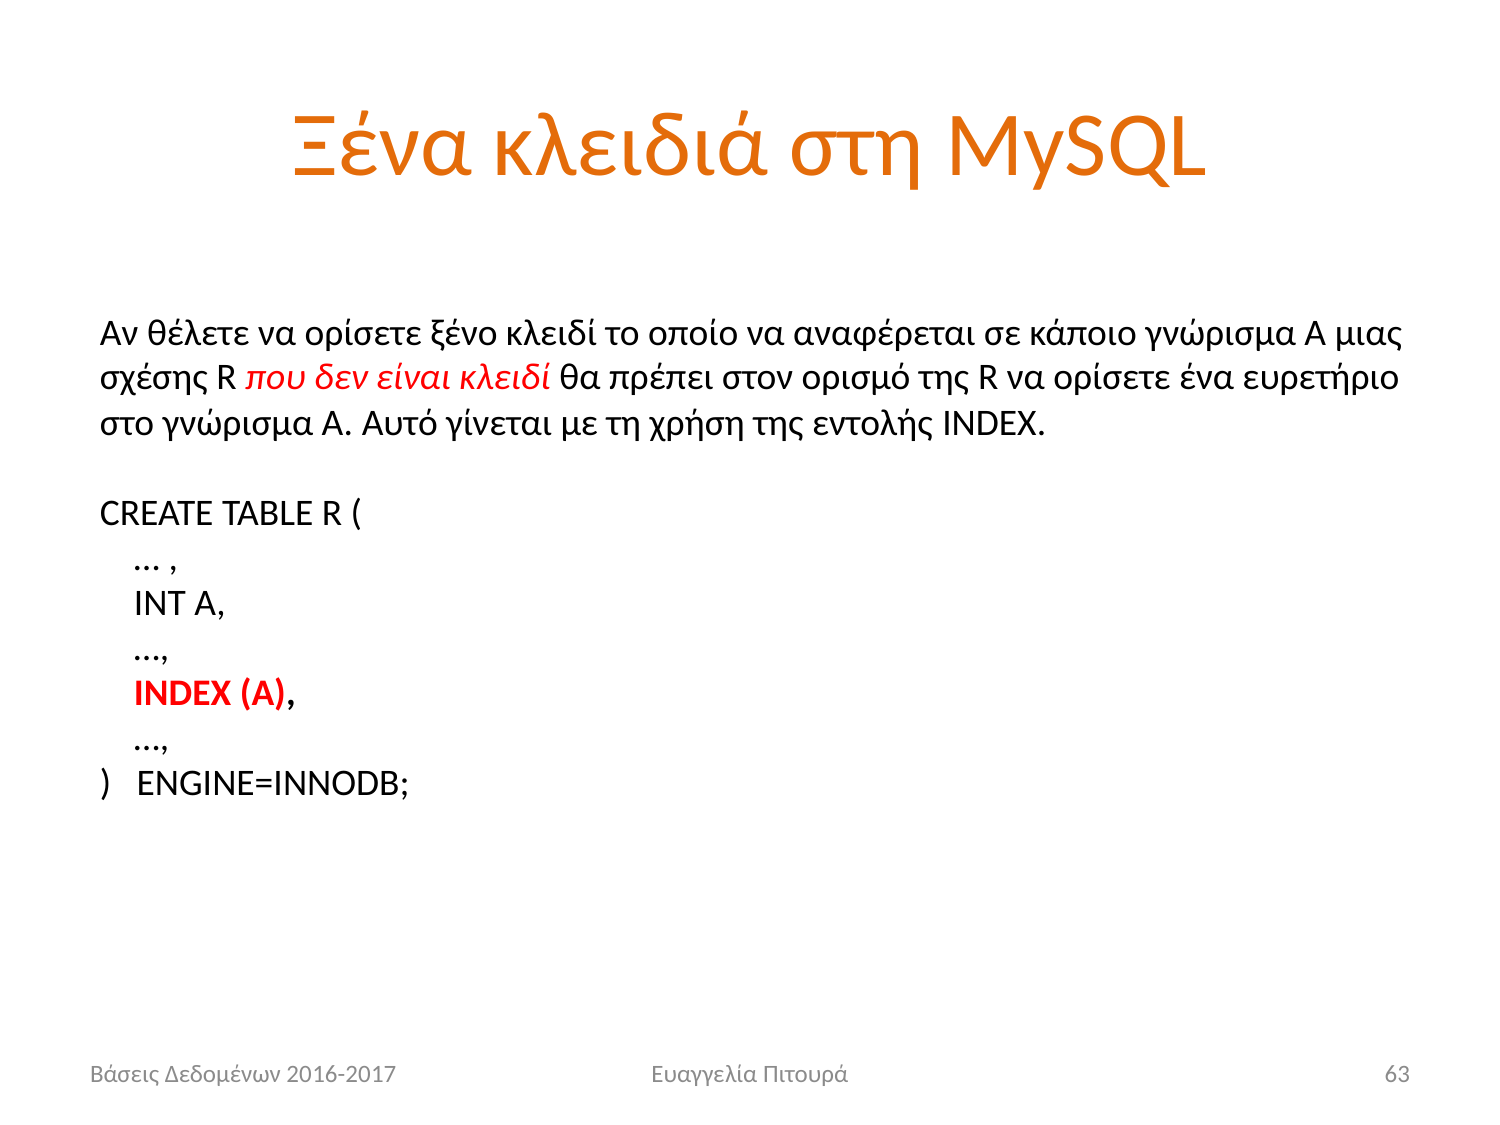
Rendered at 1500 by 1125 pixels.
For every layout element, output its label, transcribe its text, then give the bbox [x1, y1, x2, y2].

slide_number 63 [1074, 1042, 1425, 1103]
slide_number Βάσεις Δεδομένων 2016-2017 [75, 1042, 425, 1103]
footer Ευαγγελία Πιτουρά [512, 1042, 988, 1103]
text_box Αν θέλετε να ορίσετε ξένο κλειδί το οποίο να αναφέρεται σε κάποιο γνώρισμα Α μιας σχέσης R που δεν είναι κλειδί θα πρέπει στον ορισμό της R να ορίσετε ένα ευρετήριο στο γνώρισμα Α. Αυτό γίνεται με τη χρήση της εντολής INDEX. CREATE TABLE R ( … , INT A, …, INDEX (A), …, ) ENGINE=INNODB; [85, 300, 1452, 855]
title Ξένα κλειδιά στη MySQL [75, 45, 1425, 233]
